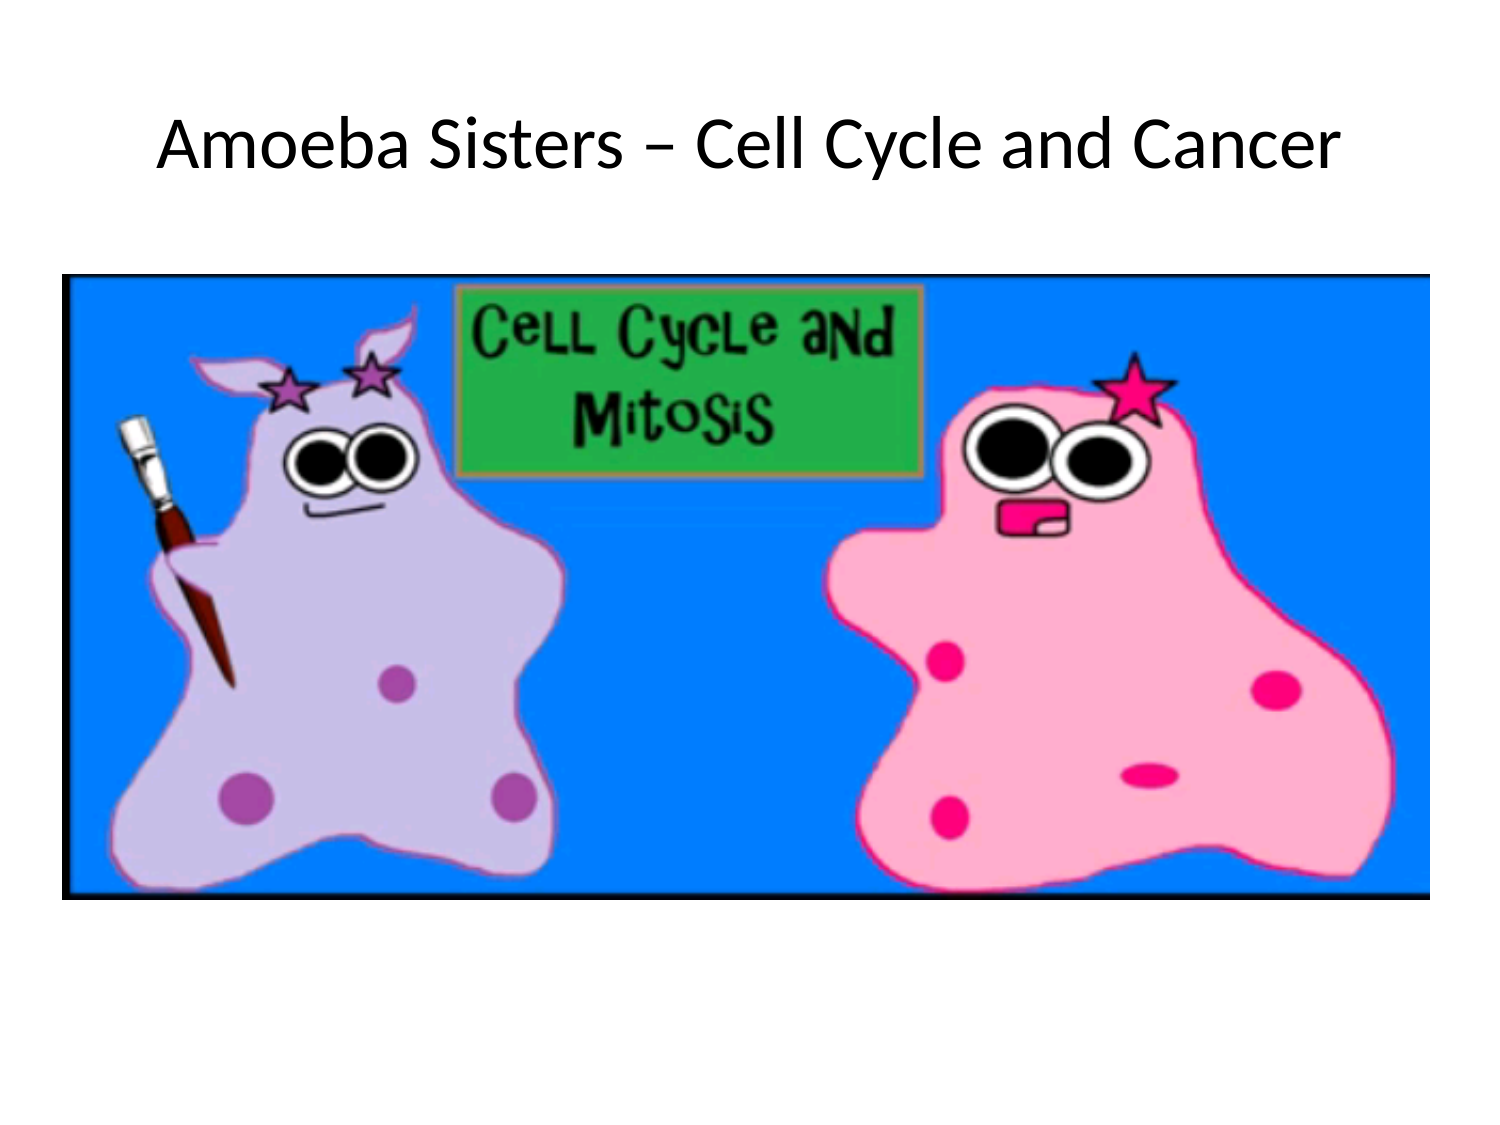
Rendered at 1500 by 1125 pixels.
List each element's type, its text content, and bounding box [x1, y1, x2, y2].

picture [62, 274, 1431, 901]
title Amoeba Sisters – Cell Cycle and Cancer [75, 45, 1425, 233]
